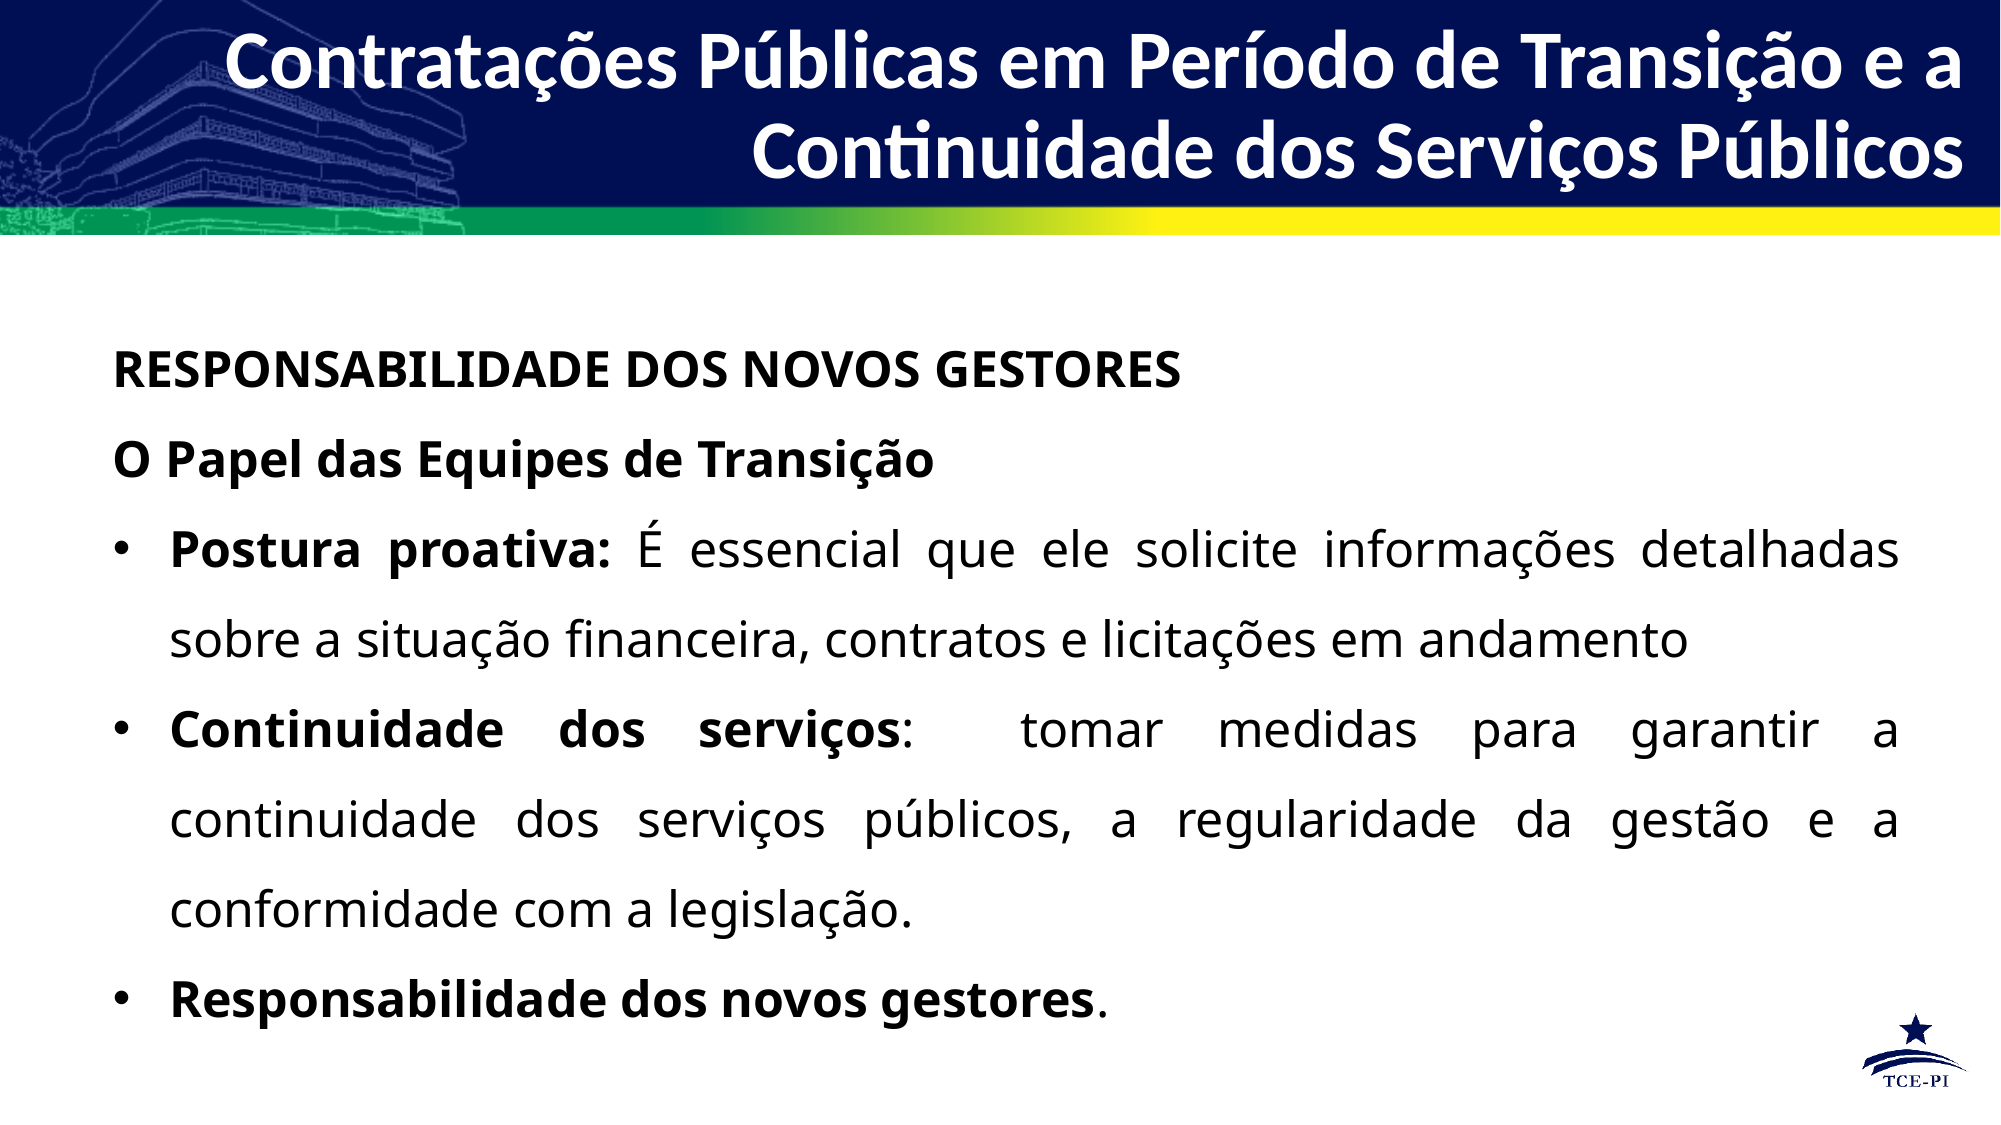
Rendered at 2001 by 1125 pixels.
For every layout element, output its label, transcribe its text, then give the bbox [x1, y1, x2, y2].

text_box Contratações Públicas em Período de Transição e a Continuidade dos Serviços Públicos [123, 0, 1982, 205]
text_box RESPONSABILIDADE DOS NOVOS GESTORES O Papel das Equipes de Transição Postura proativa: É essencial que ele solicite informações detalhadas sobre a situação financeira, contratos e licitações em andamento Continuidade dos serviços: tomar medidas para garantir a continuidade dos serviços públicos, a regularidade da gestão e a conformidade com a legislação. Responsabilidade dos novos gestores. [98, 299, 1917, 1035]
picture [0, 0, 2001, 235]
picture [1862, 1013, 1969, 1087]
